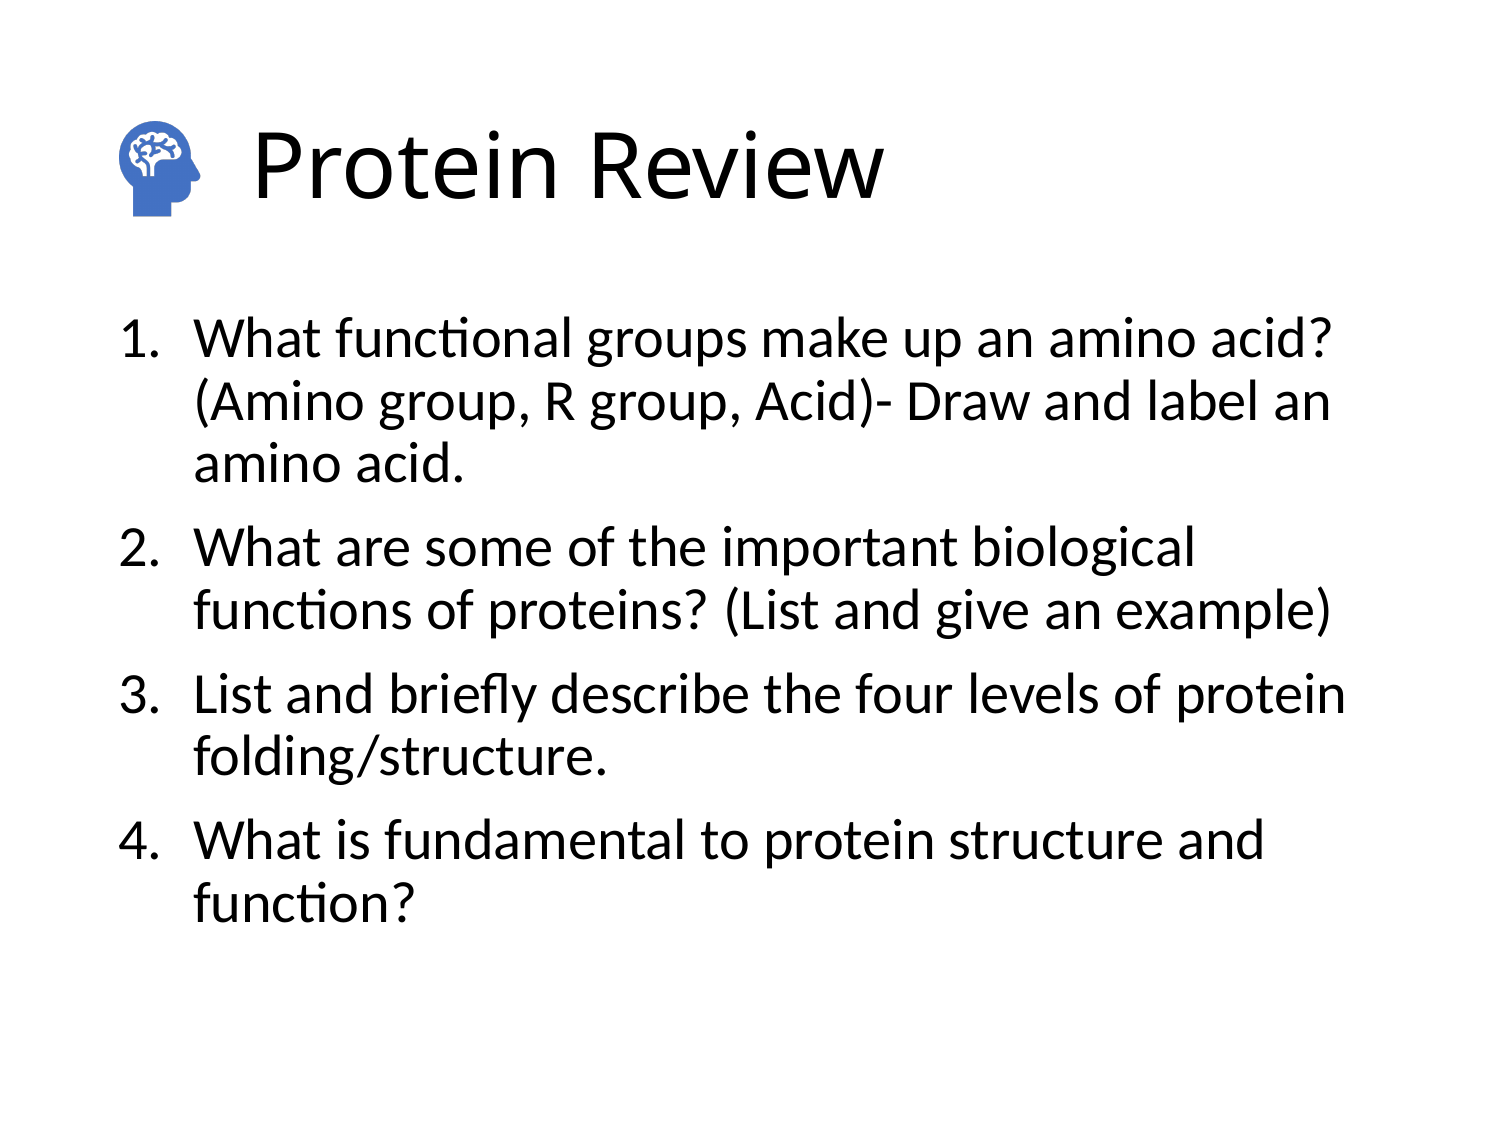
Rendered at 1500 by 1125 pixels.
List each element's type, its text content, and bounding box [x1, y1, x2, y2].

picture [103, 112, 216, 225]
title Protein Review [235, 59, 1397, 278]
list What functional groups make up an amino acid? (Amino group, R group, Acid)- Draw and label an amino acid. What are some of the important biological functions of proteins? (List and give an example) List and briefly describe the four levels of protein folding/structure. What is fundamental to protein structure and function? [103, 299, 1397, 1014]
